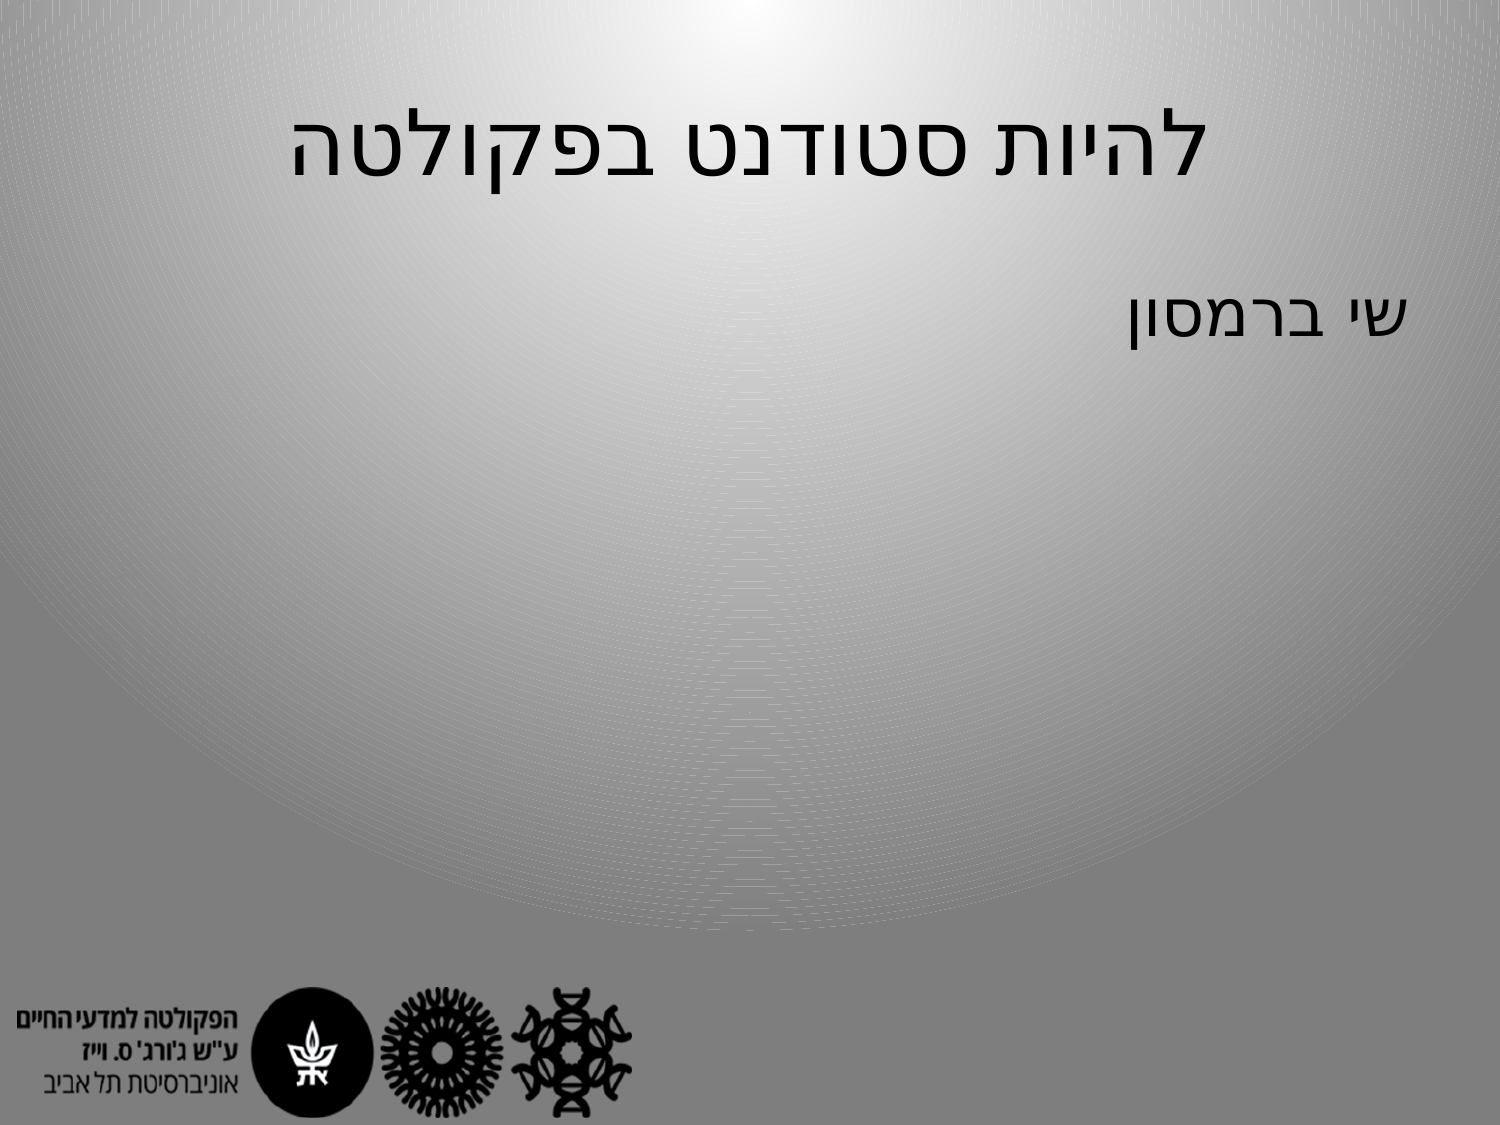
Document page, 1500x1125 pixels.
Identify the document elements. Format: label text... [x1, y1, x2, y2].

title להיות סטודנט בפקולטה [75, 45, 1425, 233]
list שי ברמסון [75, 262, 1425, 1005]
picture [17, 987, 632, 1118]
